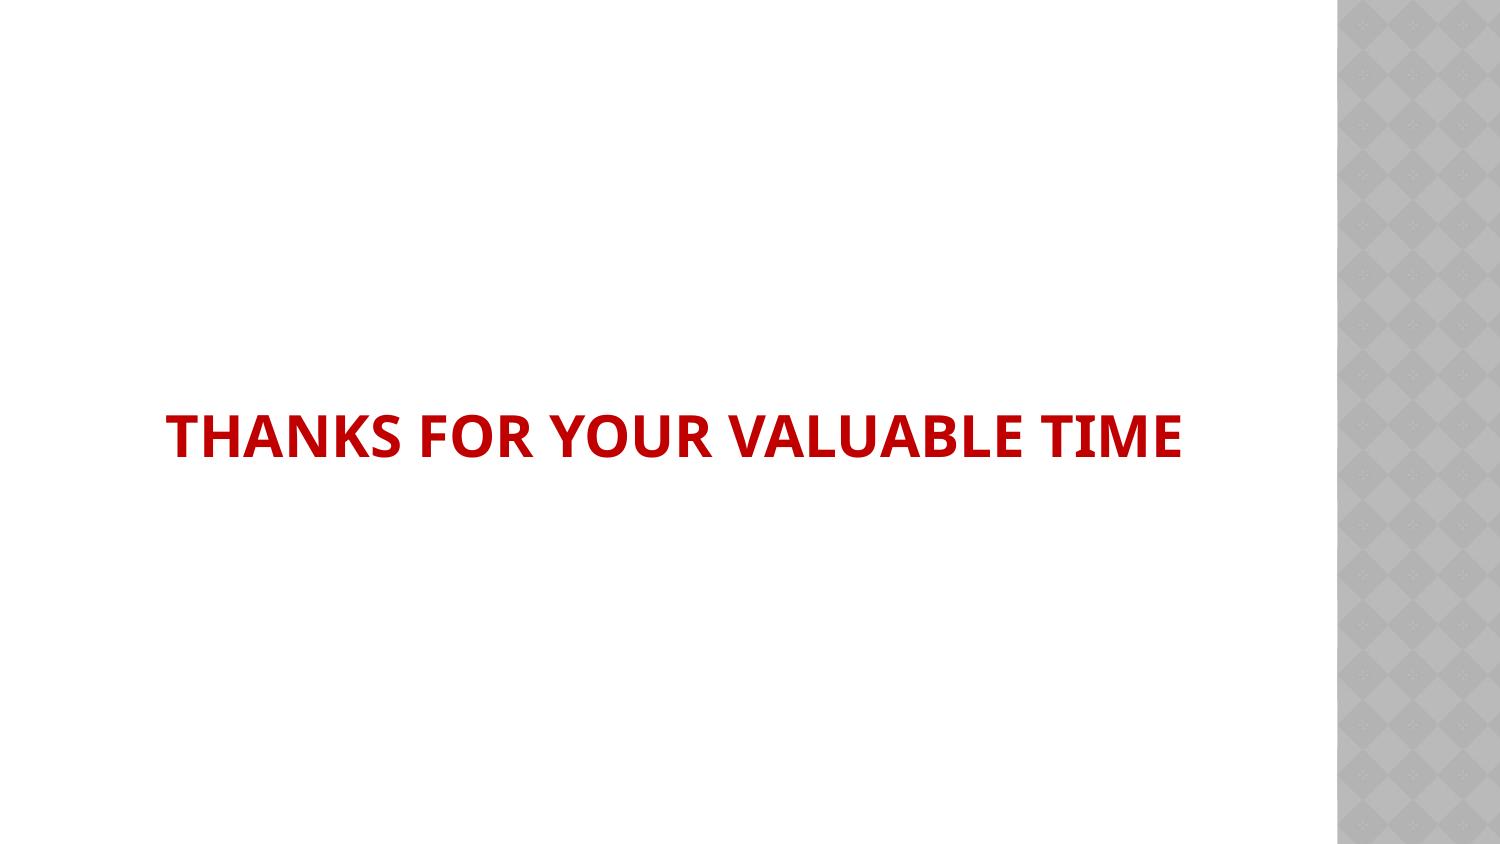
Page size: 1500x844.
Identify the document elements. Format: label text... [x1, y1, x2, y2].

text_box THANKS FOR YOUR VALUABLE TIME [125, 391, 1225, 477]
